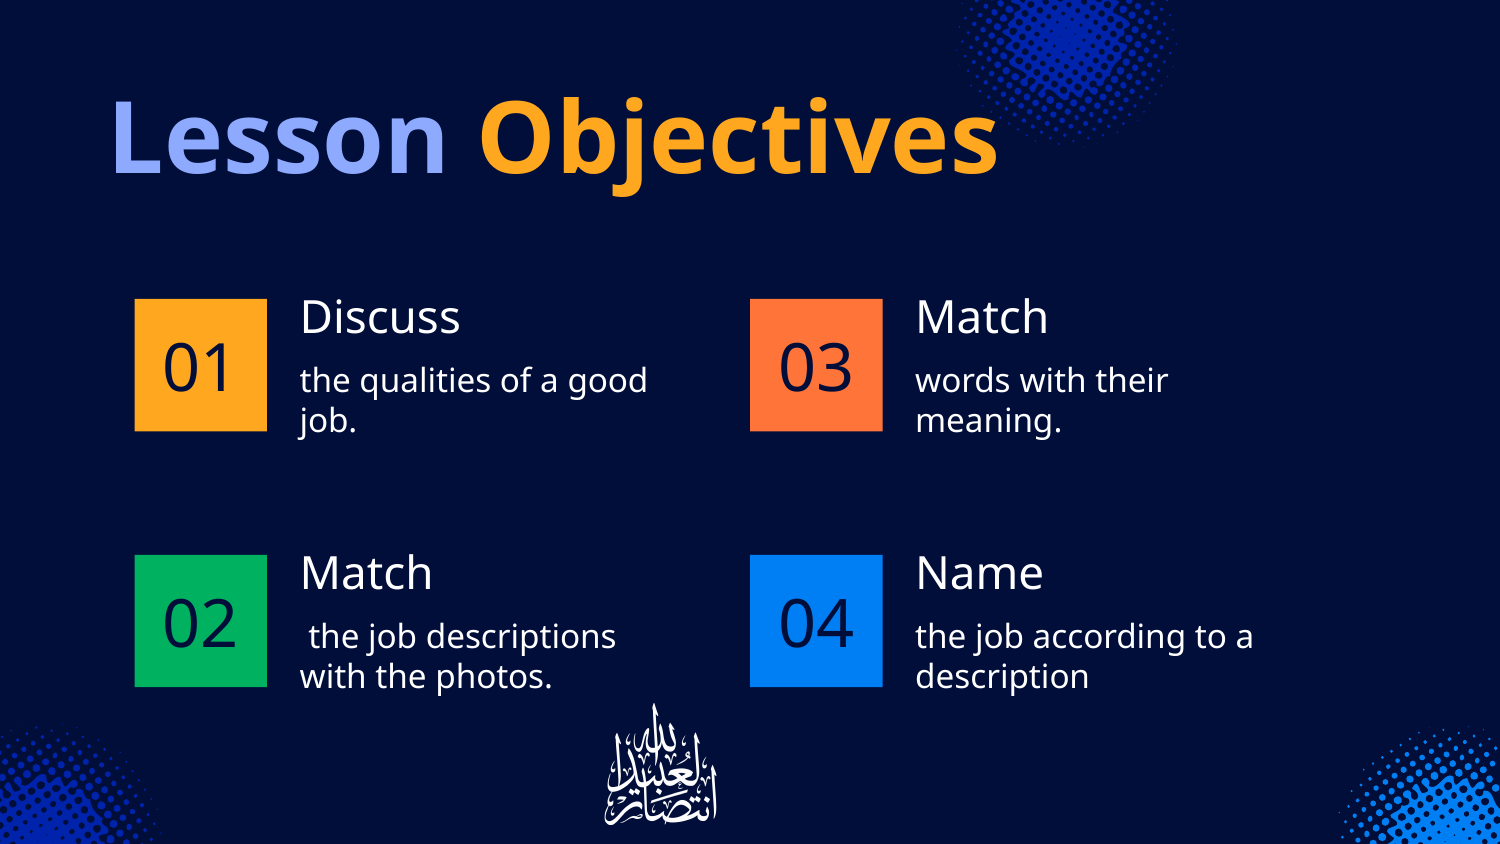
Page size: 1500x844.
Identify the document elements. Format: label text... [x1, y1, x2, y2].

text_box [750, 554, 883, 688]
subtitle words with their meaning. [900, 342, 1323, 457]
title 01 [137, 321, 264, 409]
text_box [750, 298, 883, 432]
subtitle Match [900, 285, 1323, 342]
subtitle Name [900, 541, 1323, 597]
subtitle Match [284, 541, 707, 597]
picture [596, 696, 729, 833]
title 04 [753, 577, 880, 665]
title Lesson Objectives [92, 58, 1296, 156]
subtitle the qualities of a good job. [284, 342, 707, 457]
title 03 [753, 321, 880, 409]
subtitle the job descriptions with the photos. [284, 597, 707, 713]
text_box [134, 298, 267, 432]
title 02 [137, 577, 264, 665]
subtitle Discuss [284, 285, 707, 342]
text_box [134, 554, 267, 688]
subtitle the job according to a description [900, 597, 1323, 713]
